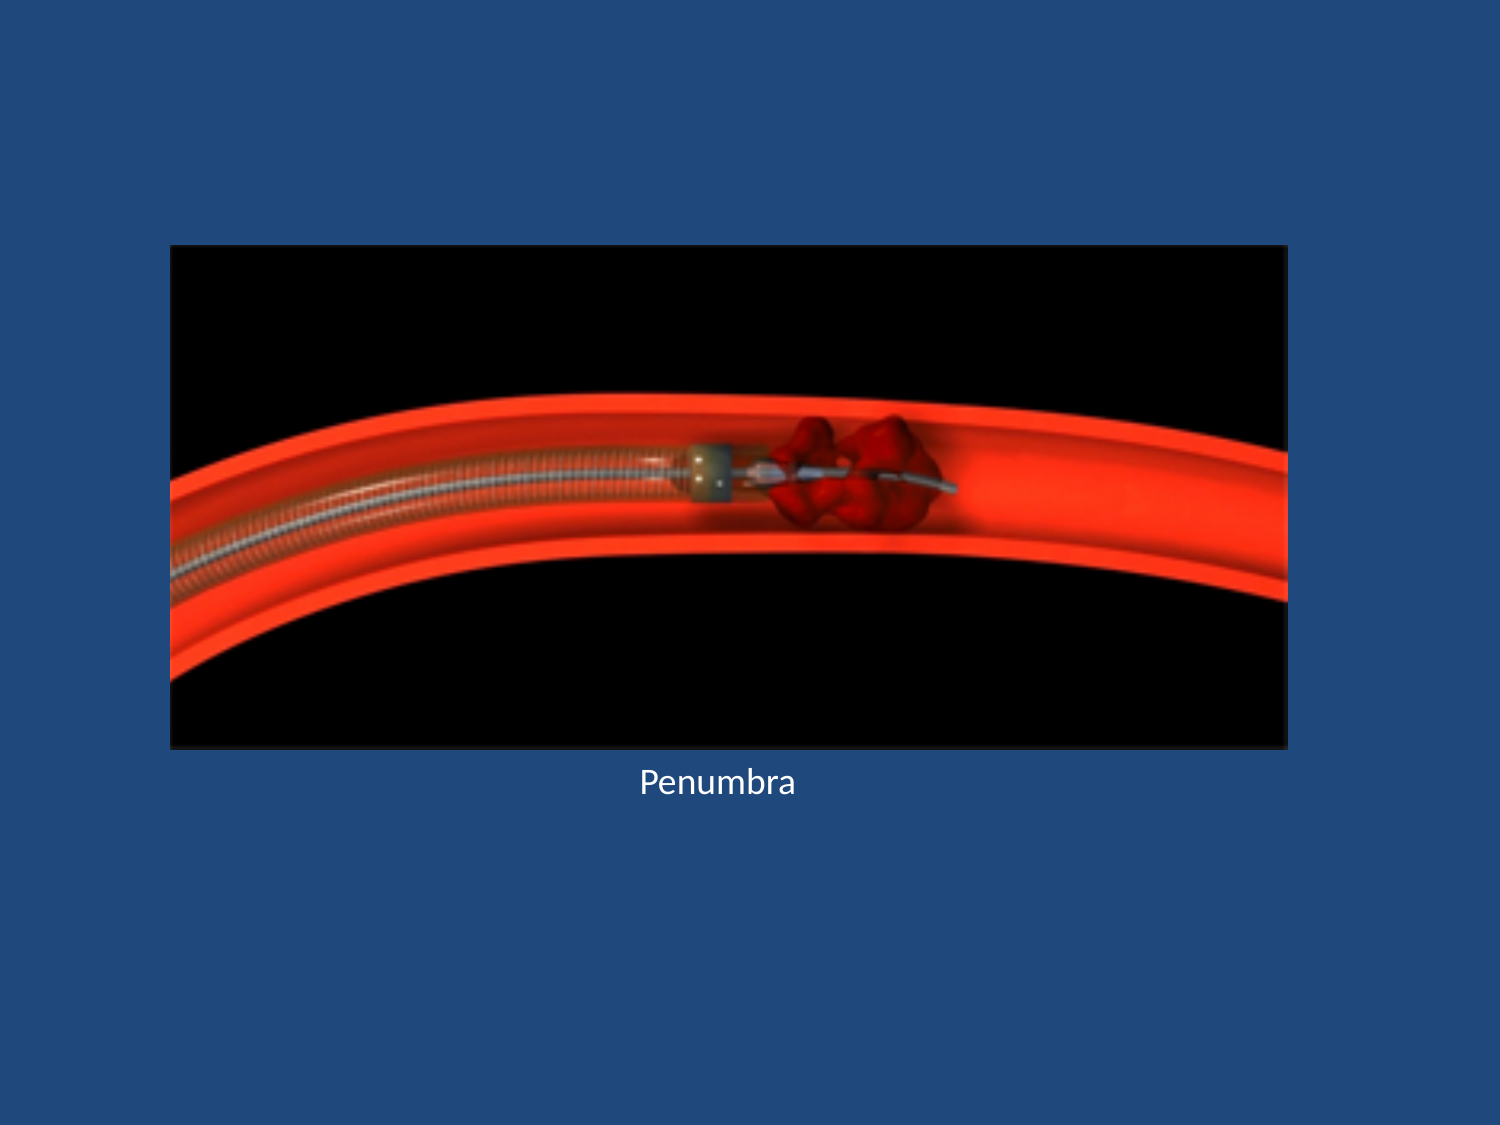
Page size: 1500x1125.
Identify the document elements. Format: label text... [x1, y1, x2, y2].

text_box Penumbra [624, 759, 812, 810]
picture [170, 245, 1288, 751]
